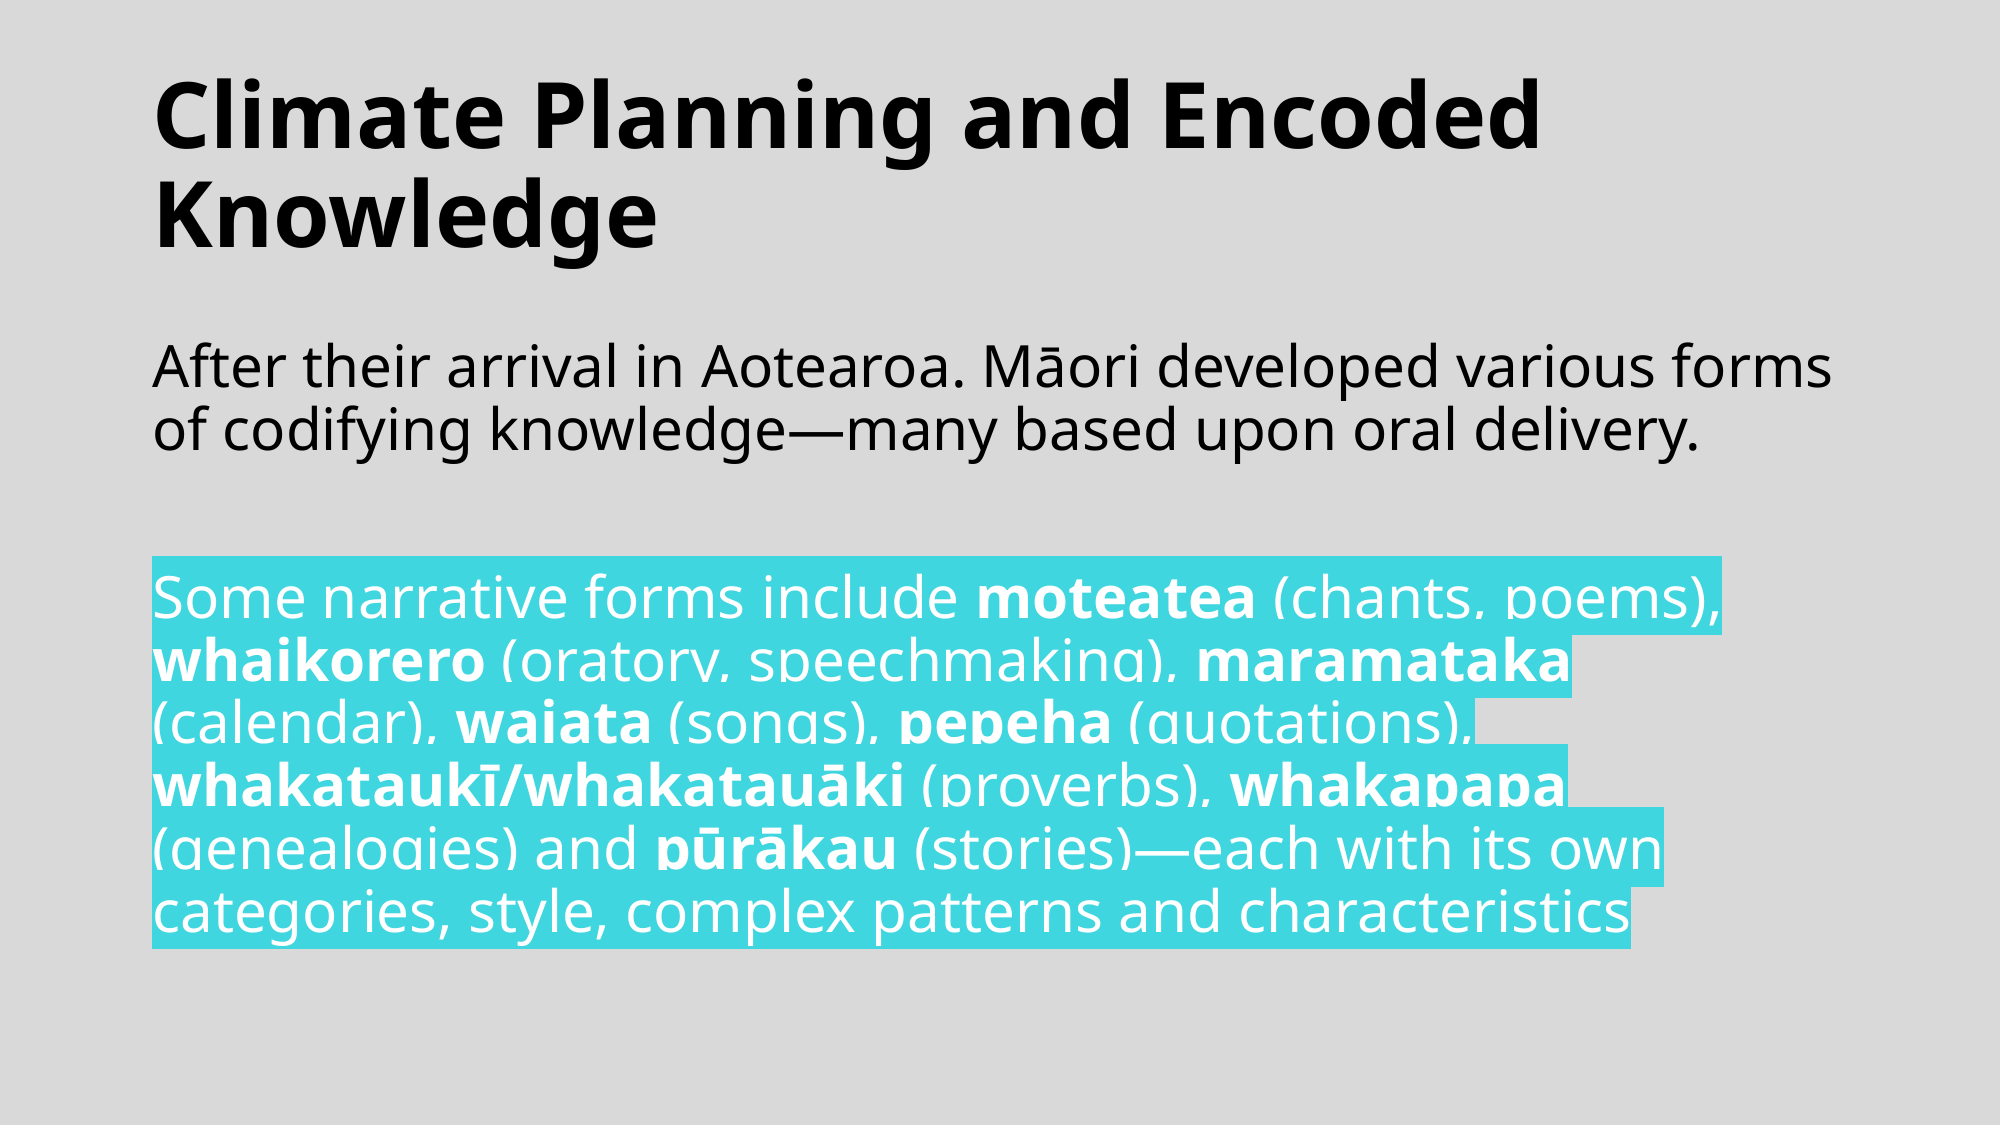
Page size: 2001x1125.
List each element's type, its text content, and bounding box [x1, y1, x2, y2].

title Climate Planning and Encoded Knowledge [137, 59, 1863, 278]
list After their arrival in Aotearoa. Māori developed various forms of codifying knowledge—many based upon oral delivery. Some narrative forms include moteatea (chants, poems), whaikorero (oratory, speechmaking), maramataka (calendar), waiata (songs), pepeha (quotations), whakataukī/whakatauāki (proverbs), whakapapa (genealogies) and pūrākau (stories)—each with its own categories, style, complex patterns and characteristics [137, 330, 1863, 1044]
